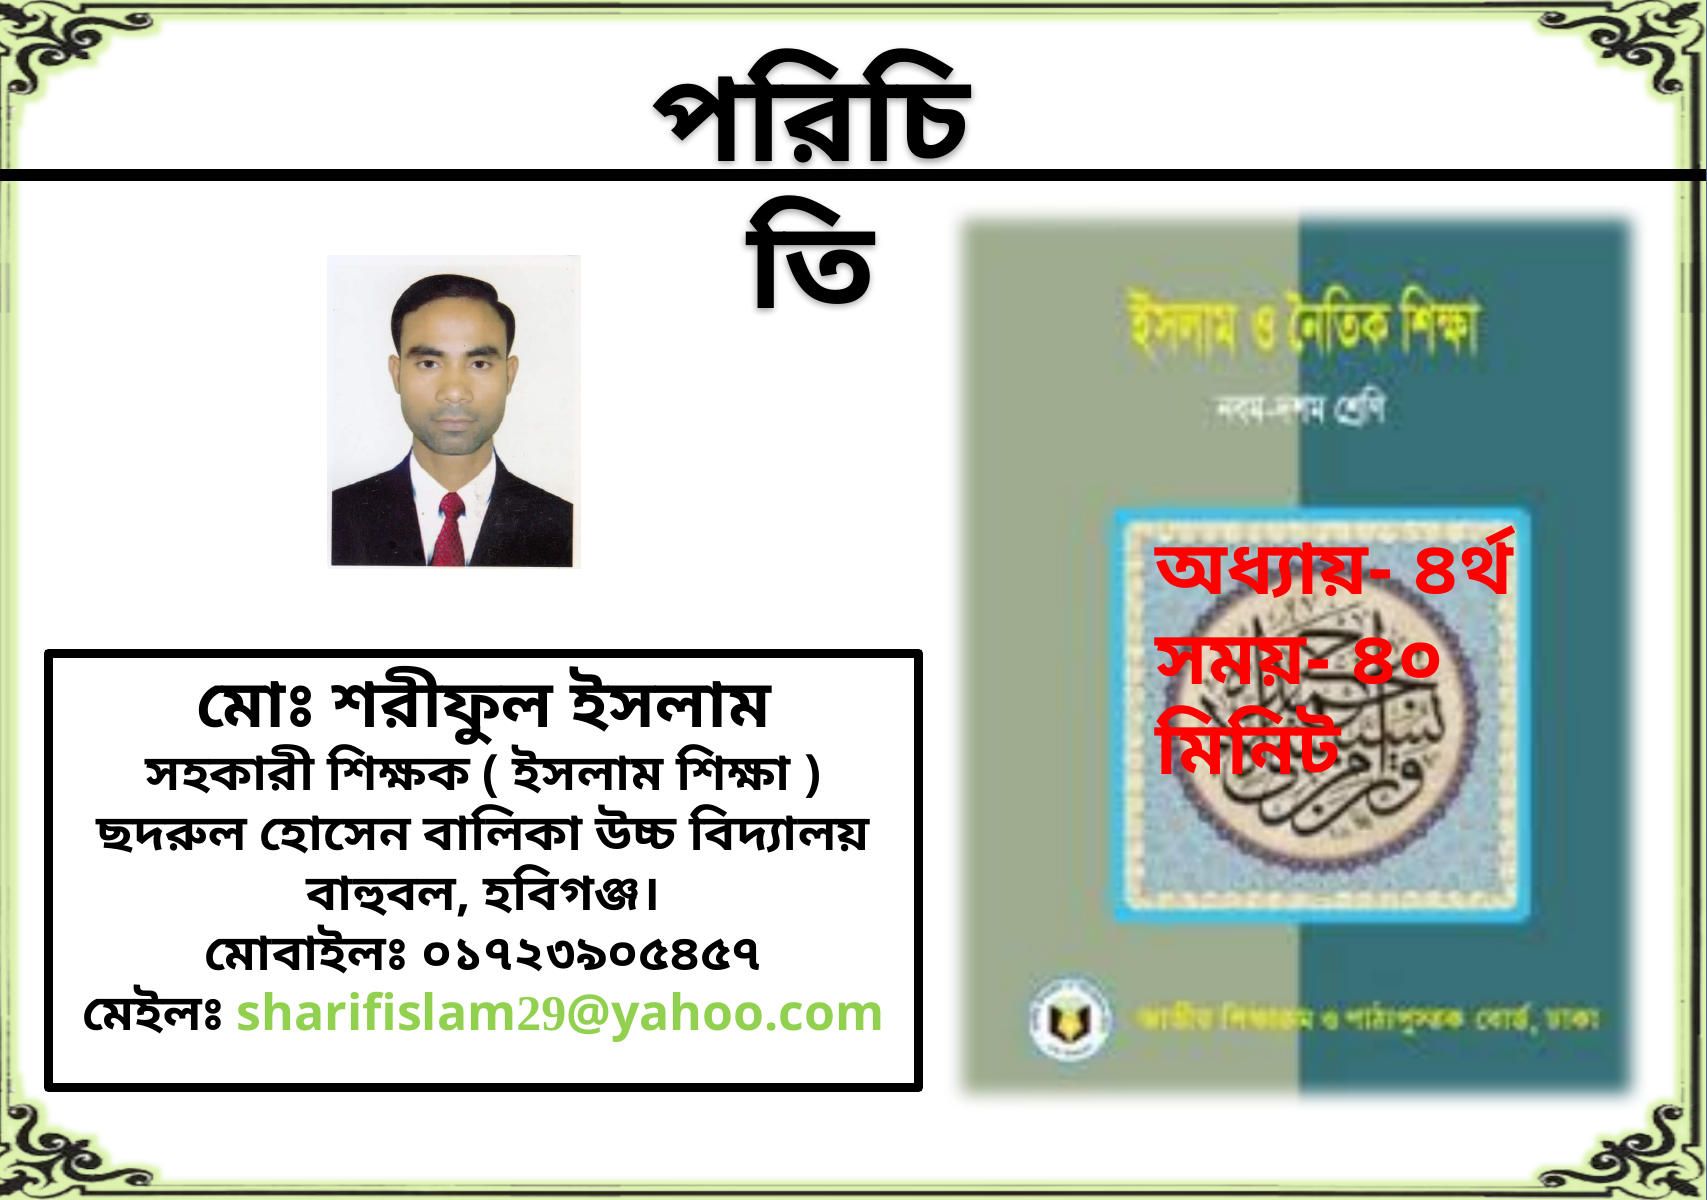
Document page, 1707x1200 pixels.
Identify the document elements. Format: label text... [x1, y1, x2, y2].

picture [0, 0, 1706, 169]
text_box পরিচিতি [572, 29, 1051, 174]
picture [0, 181, 1706, 1200]
text_box পরিচিতি [572, 187, 1051, 342]
text_box মোঃ শরীফুল ইসলাম সহকারী শিক্ষক ( ইসলাম শিক্ষা ) ছদরুল হোসেন বালিকা উচ্চ বিদ্যালয় বাহুবল, হবিগঞ্জ। মোবাইলঃ ০১৭২৩৯০৫৪৫৭ মেইলঃ sharifislam29@yahoo.com [48, 653, 919, 1088]
